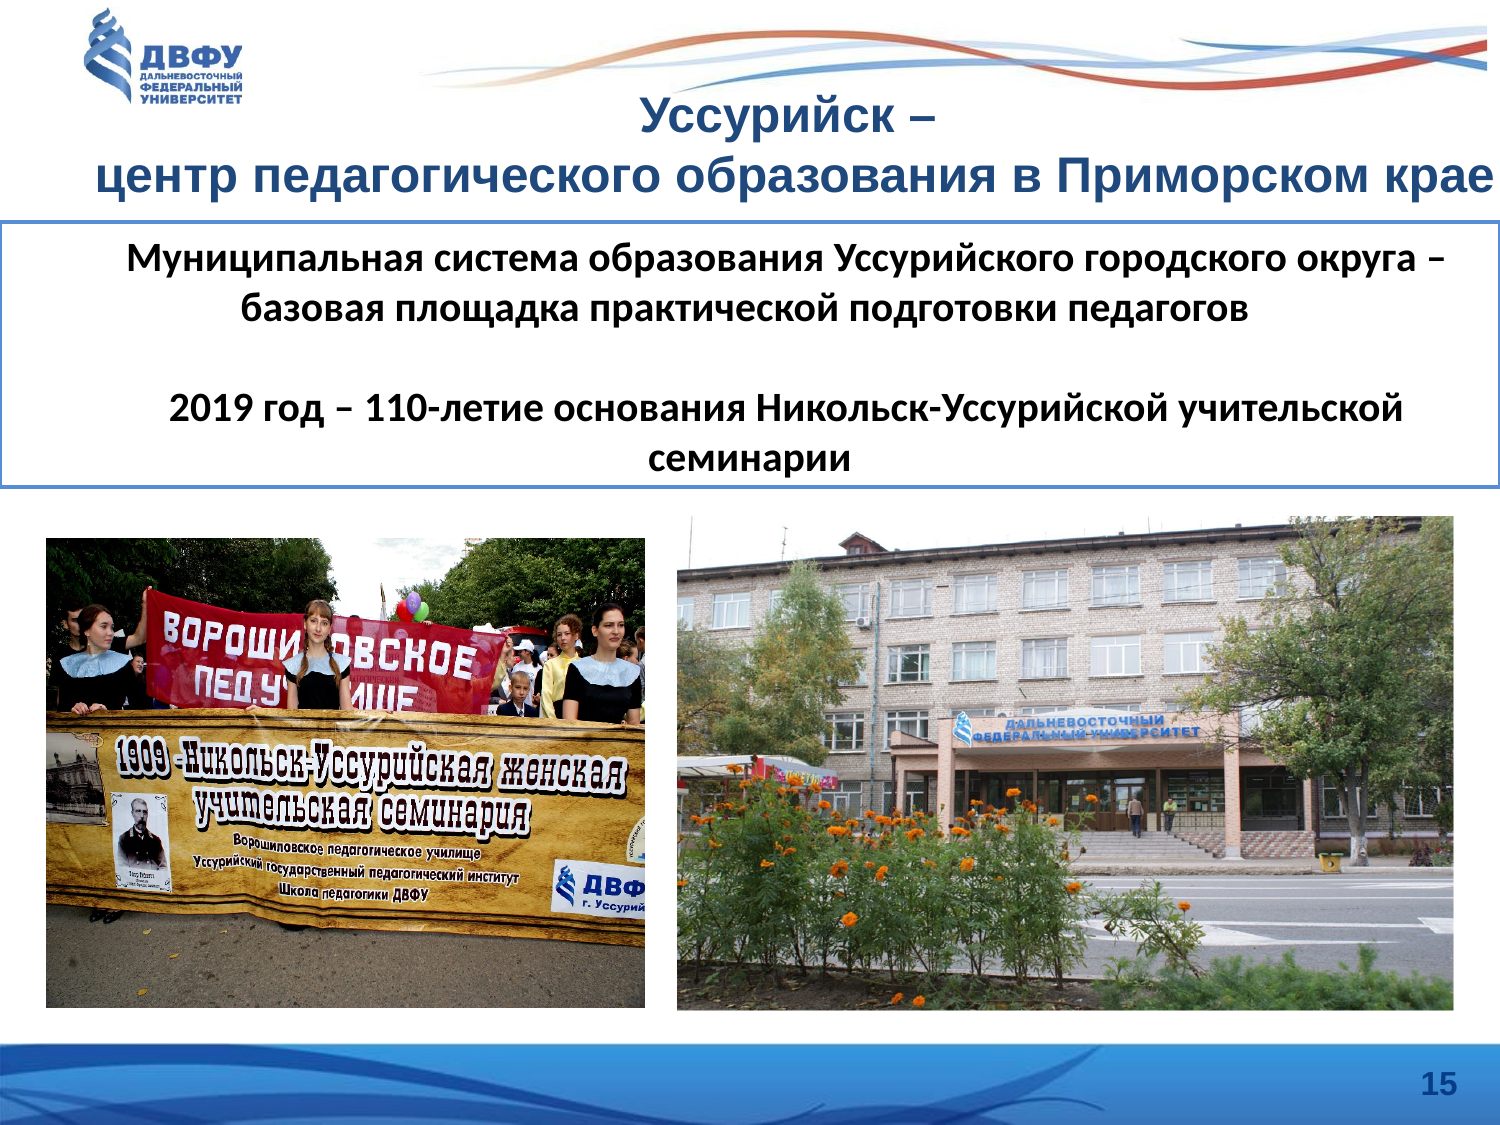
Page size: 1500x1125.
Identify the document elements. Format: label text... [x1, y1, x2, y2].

picture [46, 538, 645, 1008]
text_box Уссурийск – центр педагогического образования в Приморском крае [89, 82, 1500, 209]
picture [336, 7, 1488, 82]
picture [83, 7, 243, 104]
picture [0, 1043, 1500, 1125]
slide_number 15 [1420, 1061, 1466, 1104]
text_box Муниципальная система образования Уссурийского городского округа – базовая площадка практической подготовки педагогов 2019 год – 110-летие основания Никольск-Уссурийской учительской семинарии [0, 222, 1500, 487]
picture [676, 515, 1454, 1011]
